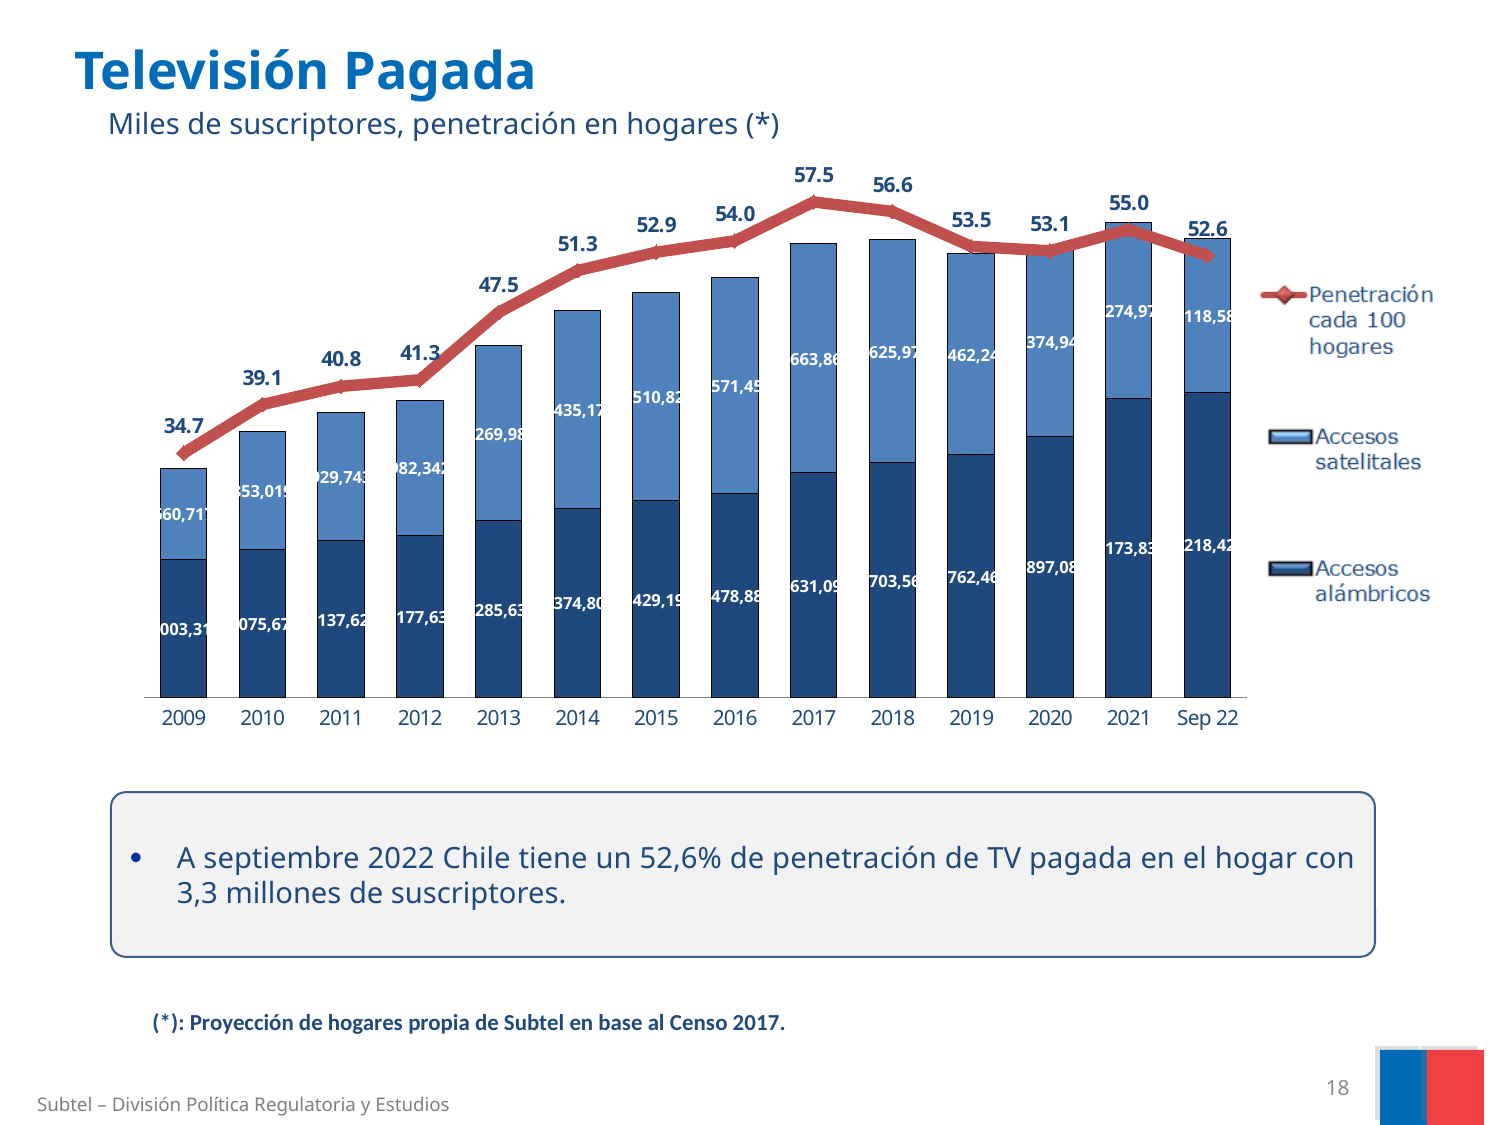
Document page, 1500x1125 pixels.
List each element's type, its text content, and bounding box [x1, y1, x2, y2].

text_box Subtel – División Política Regulatoria y Estudios [22, 1084, 823, 1123]
text_box (*): Proyección de hogares propia de Subtel en base al Censo 2017. [137, 999, 1025, 1043]
chart [121, 109, 1390, 771]
picture [1243, 258, 1485, 638]
text_box Miles de suscriptores, penetración en hogares (*) [93, 98, 795, 148]
title Televisión Pagada [58, 30, 1424, 113]
slide_number 18 [1014, 1070, 1365, 1103]
text_box A septiembre 2022 Chile tiene un 52,6% de penetración de TV pagada en el hogar con 3,3 millones de suscriptores. [108, 790, 1378, 959]
